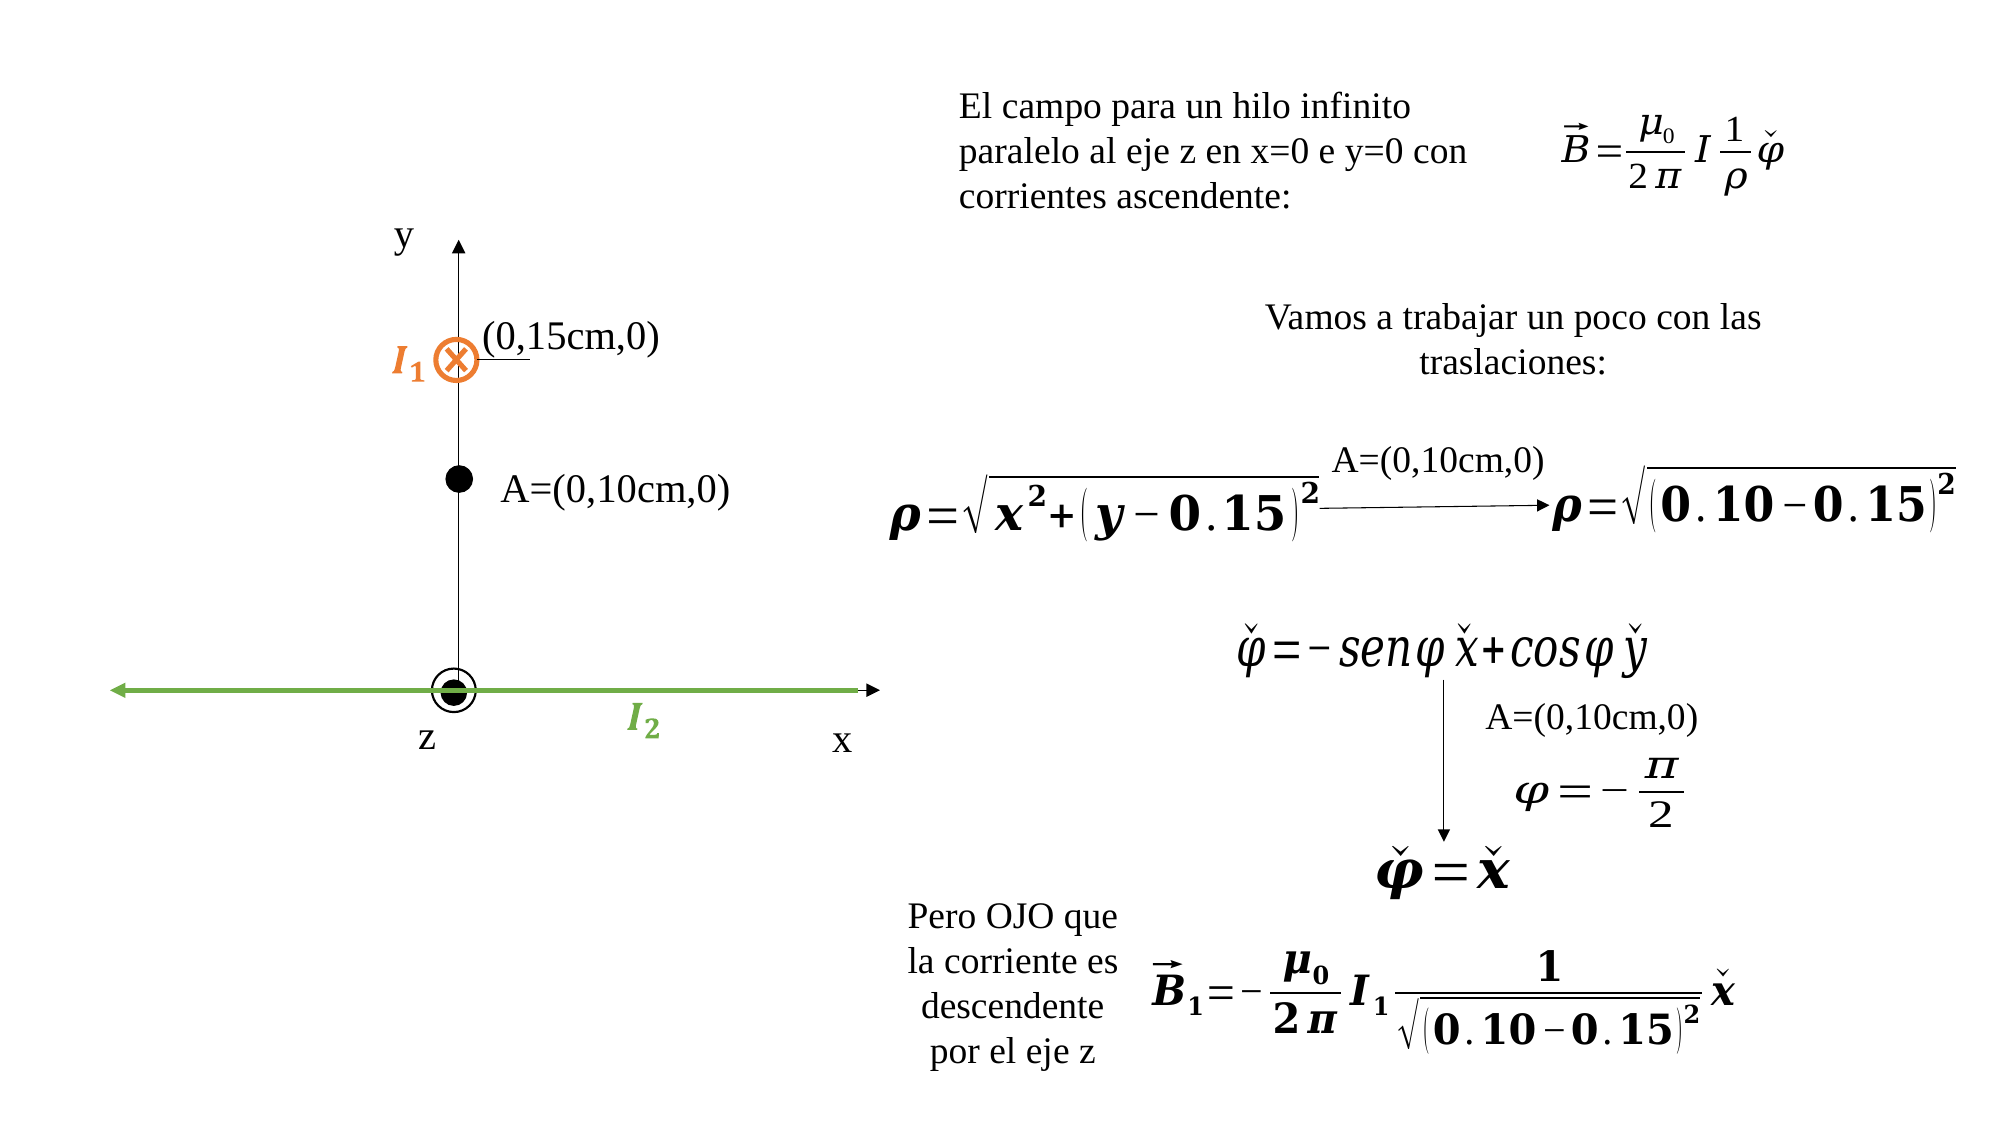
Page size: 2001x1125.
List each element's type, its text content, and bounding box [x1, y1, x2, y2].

text_box El campo para un hilo infinito paralelo al eje z en x=0 e y=0 con corrientes ascendente: [944, 73, 1514, 223]
text_box Pero OJO que la corriente es descendente por el eje z [886, 884, 1140, 1079]
picture [94, 195, 945, 786]
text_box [1319, 505, 1550, 509]
text_box Vamos a trabajar un poco con las traslaciones: [1170, 284, 1856, 389]
picture [1483, 688, 1710, 754]
picture [1329, 431, 1556, 497]
